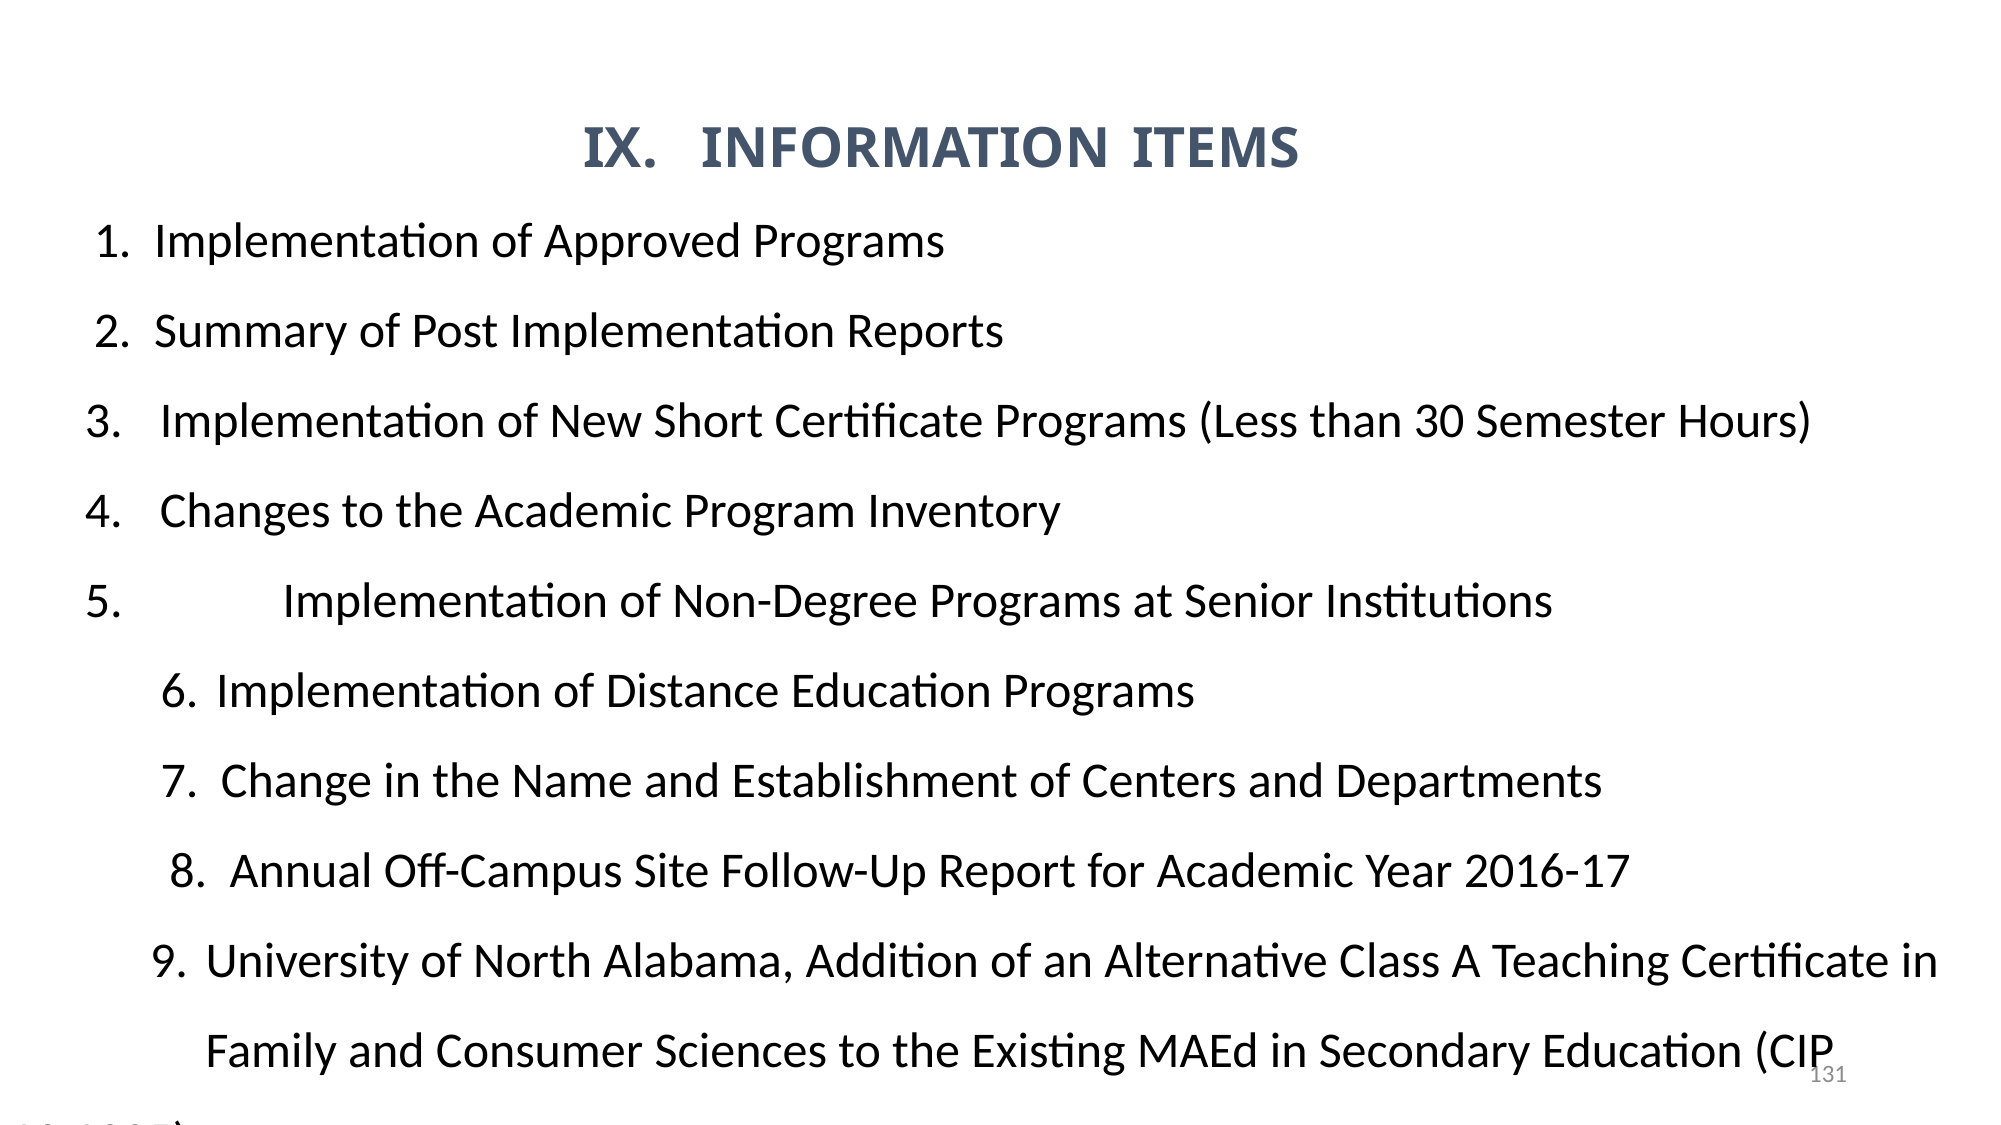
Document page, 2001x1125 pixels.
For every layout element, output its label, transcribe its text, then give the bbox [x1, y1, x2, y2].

text_box ix. information ITEMS [191, 76, 1692, 169]
text_box 1. Implementation of Approved Programs 2. Summary of Post Implementation Reports Implementation of New Short Certificate Programs (Less than 30 Semester Hours) Changes to the Academic Program Inventory 5. Implementation of Non-Degree Programs at Senior Institutions 6. Implementation of Distance Education Programs 7. Change in the Name and Establishment of Centers and Departments 8. Annual Off-Campus Site Follow-Up Report for Academic Year 2016-17 9. University of North Alabama, Addition of an Alternative Class A Teaching Certificate in Family and Consumer Sciences to the Existing MAEd in Secondary Education (CIP 13.1205) [0, 169, 2000, 1125]
